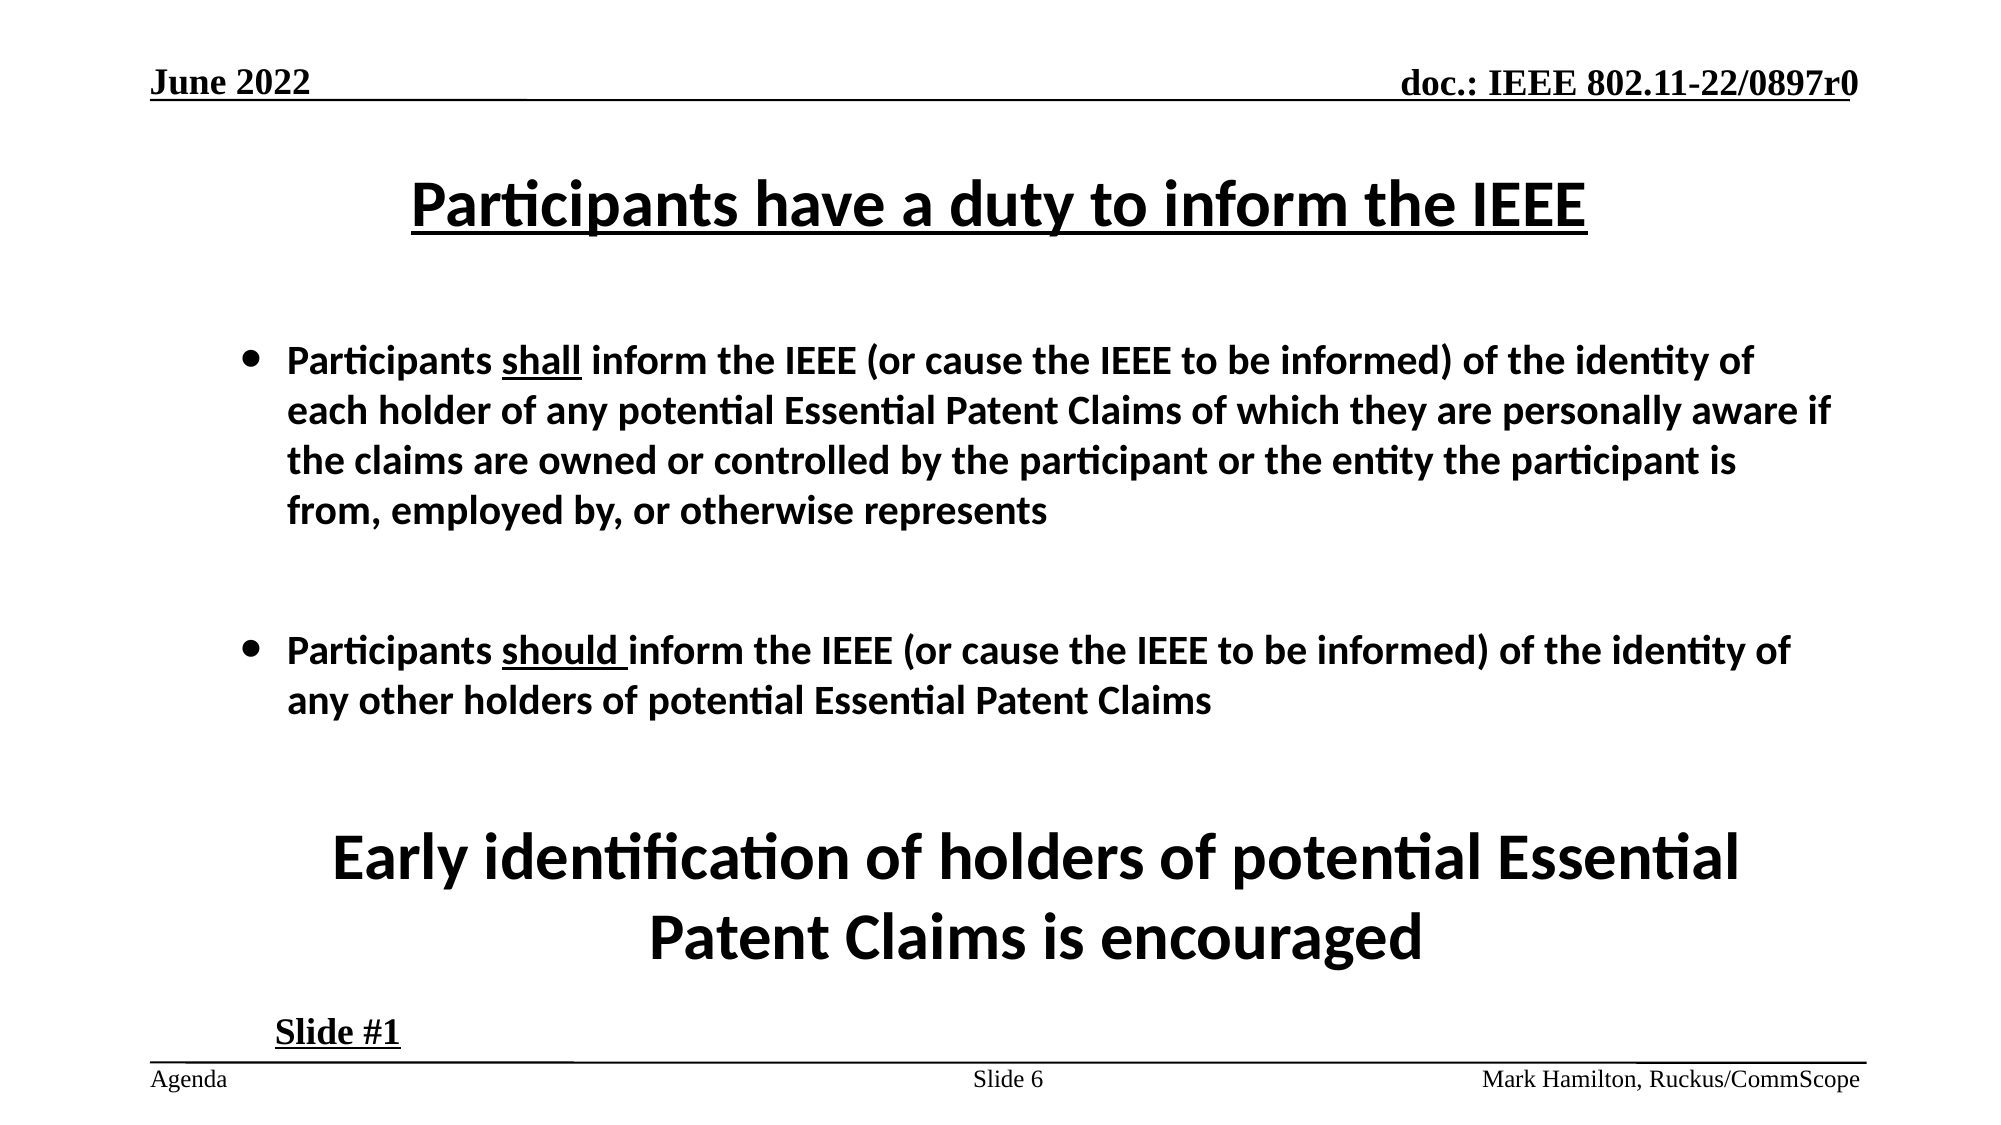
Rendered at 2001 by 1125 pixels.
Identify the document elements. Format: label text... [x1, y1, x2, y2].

text_box Slide #1 [260, 999, 417, 1060]
title Participants have a duty to inform the IEEE [149, 112, 1850, 288]
slide_number Slide 6 [950, 1061, 1067, 1123]
list Participants shall inform the IEEE (or cause the IEEE to be informed) of the identity of each holder of any potential Essential Patent Claims of which they are personally aware if the claims are owned or controlled by the participant or the entity the participant is from, employed by, or otherwise represents Participants should inform the IEEE (or cause the IEEE to be informed) of the identity of any other holders of potential Essential Patent Claims Early identification of holders of potential Essential Patent Claims is encouraged [149, 324, 1850, 1000]
